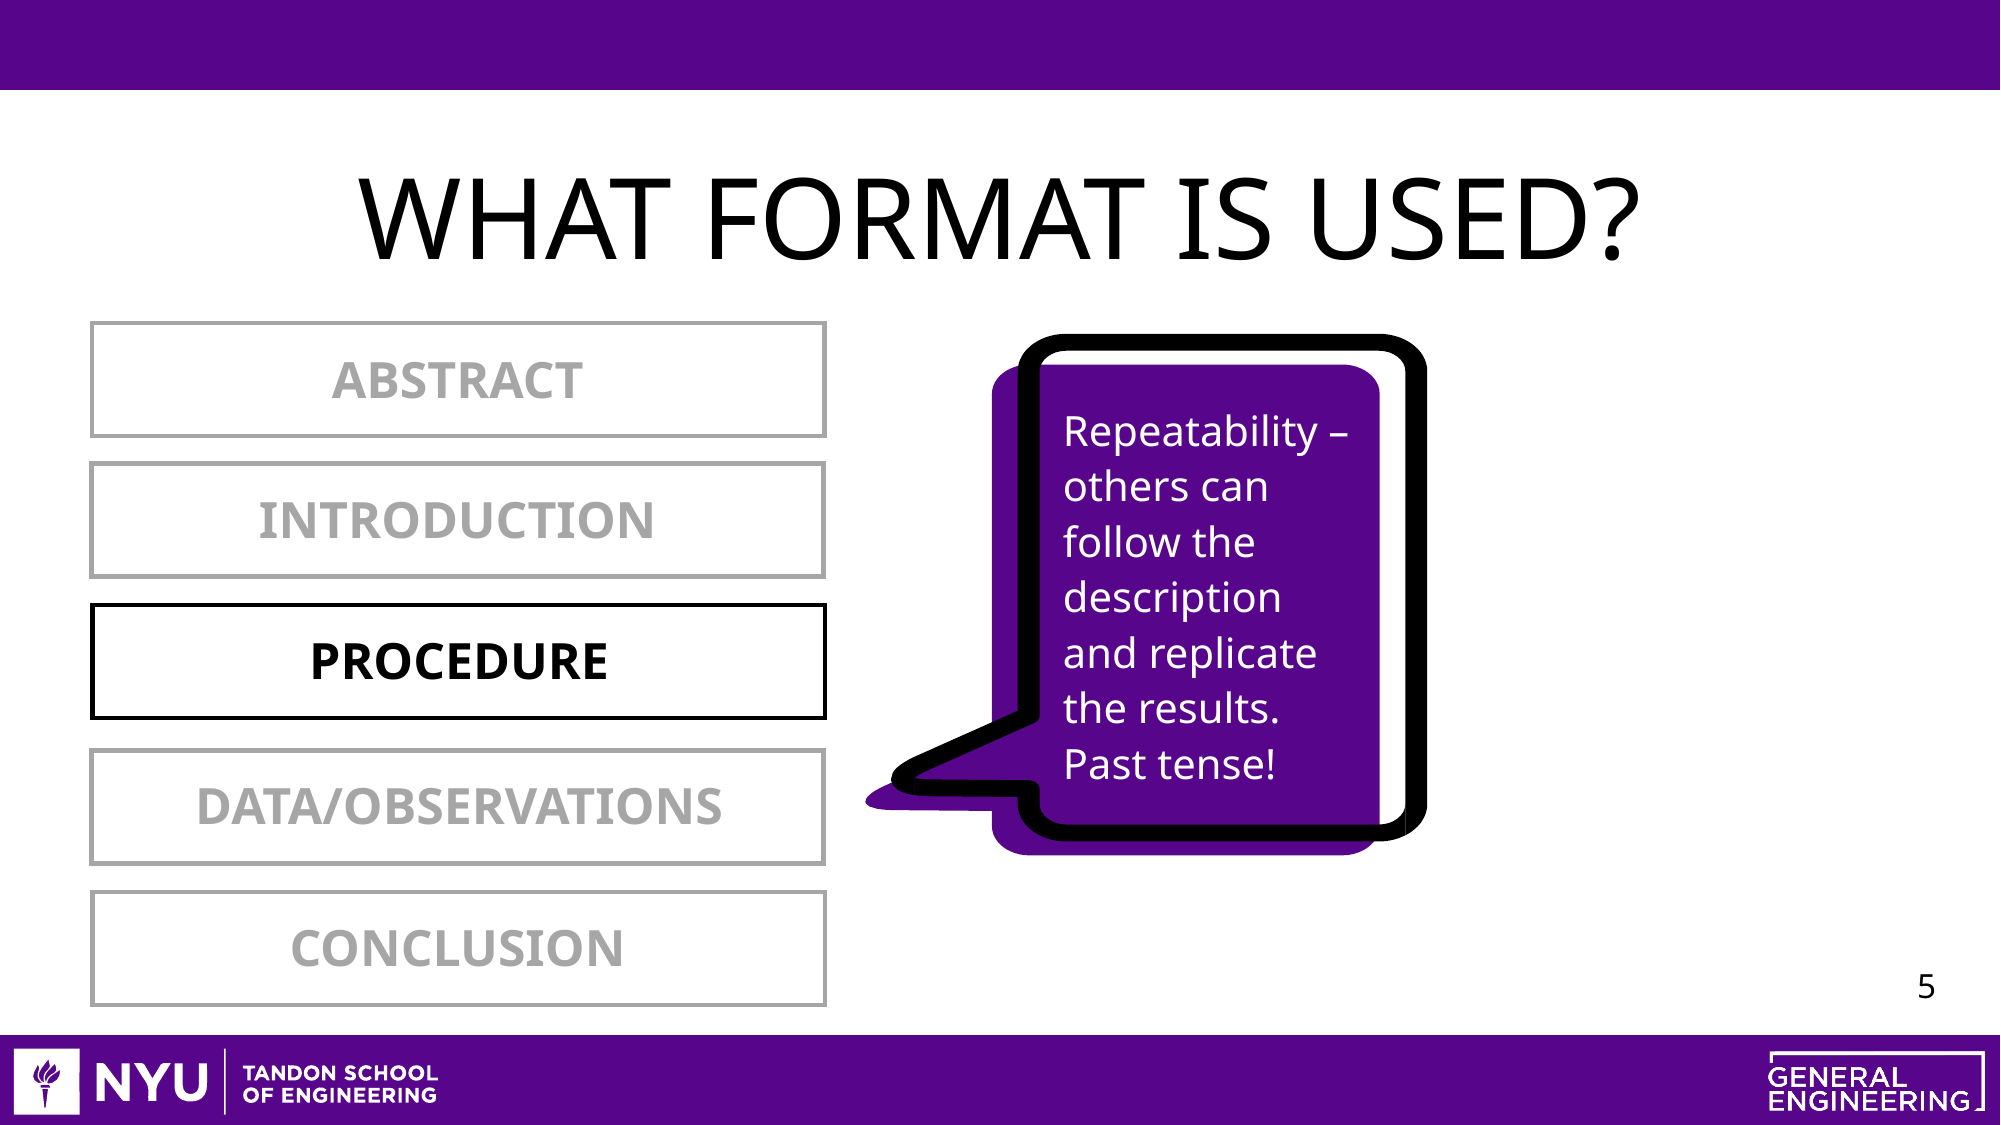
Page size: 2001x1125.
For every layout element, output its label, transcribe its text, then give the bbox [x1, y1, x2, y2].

text_box PROCEDURE [92, 622, 826, 697]
text_box [92, 697, 826, 719]
text_box [865, 782, 1374, 856]
picture [1768, 1051, 1985, 1111]
text_box [0, 1034, 2000, 1125]
text_box CONCLUSION [91, 909, 824, 984]
text_box [916, 364, 1380, 824]
text_box [91, 322, 825, 437]
text_box [90, 463, 825, 578]
title WHAT FORMAT IS USED? [92, 132, 1908, 292]
text_box [891, 333, 1428, 842]
text_box [90, 749, 825, 864]
text_box ABSTRACT [91, 340, 824, 416]
text_box DATA/OBSERVATIONS [92, 767, 826, 843]
text_box INTRODUCTION [91, 480, 824, 556]
text_box 5 [1802, 958, 1951, 1013]
text_box Repeatability – others can follow the description and replicate the results. Past tense! [1060, 397, 1360, 788]
text_box [92, 891, 826, 1006]
text_box [0, 0, 2000, 91]
picture [13, 1048, 438, 1115]
text_box [92, 604, 826, 622]
